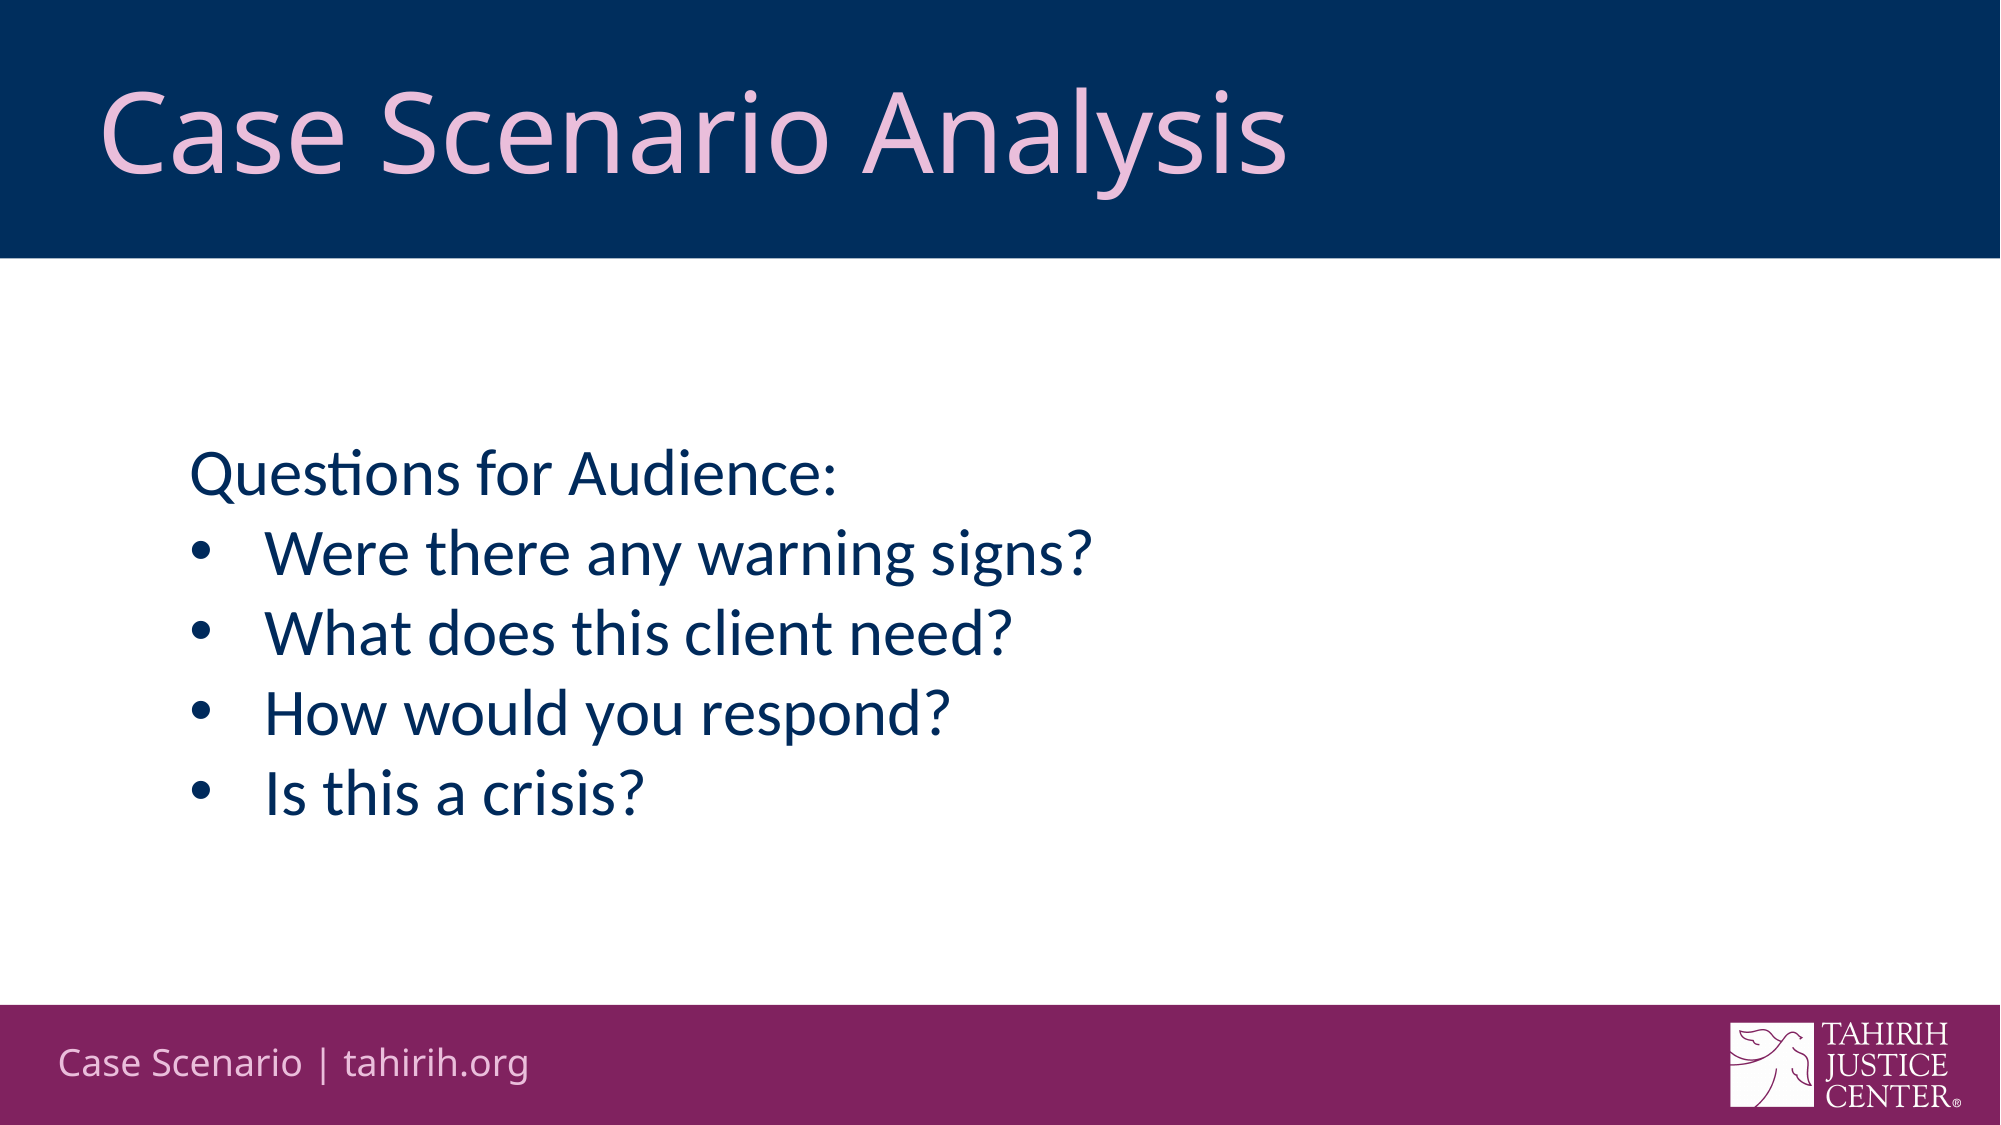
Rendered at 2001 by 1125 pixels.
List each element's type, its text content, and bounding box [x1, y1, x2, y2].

picture [1730, 1022, 1961, 1108]
text_box Case Scenario | tahirih.org [42, 1031, 546, 1092]
text_box [0, 1004, 2000, 1125]
text_box Questions for Audience: Were there any warning signs? What does this client need? How would you respond? Is this a crisis? [174, 361, 1920, 977]
text_box Case Scenario Analysis [82, 53, 1920, 204]
text_box [0, 0, 2000, 259]
